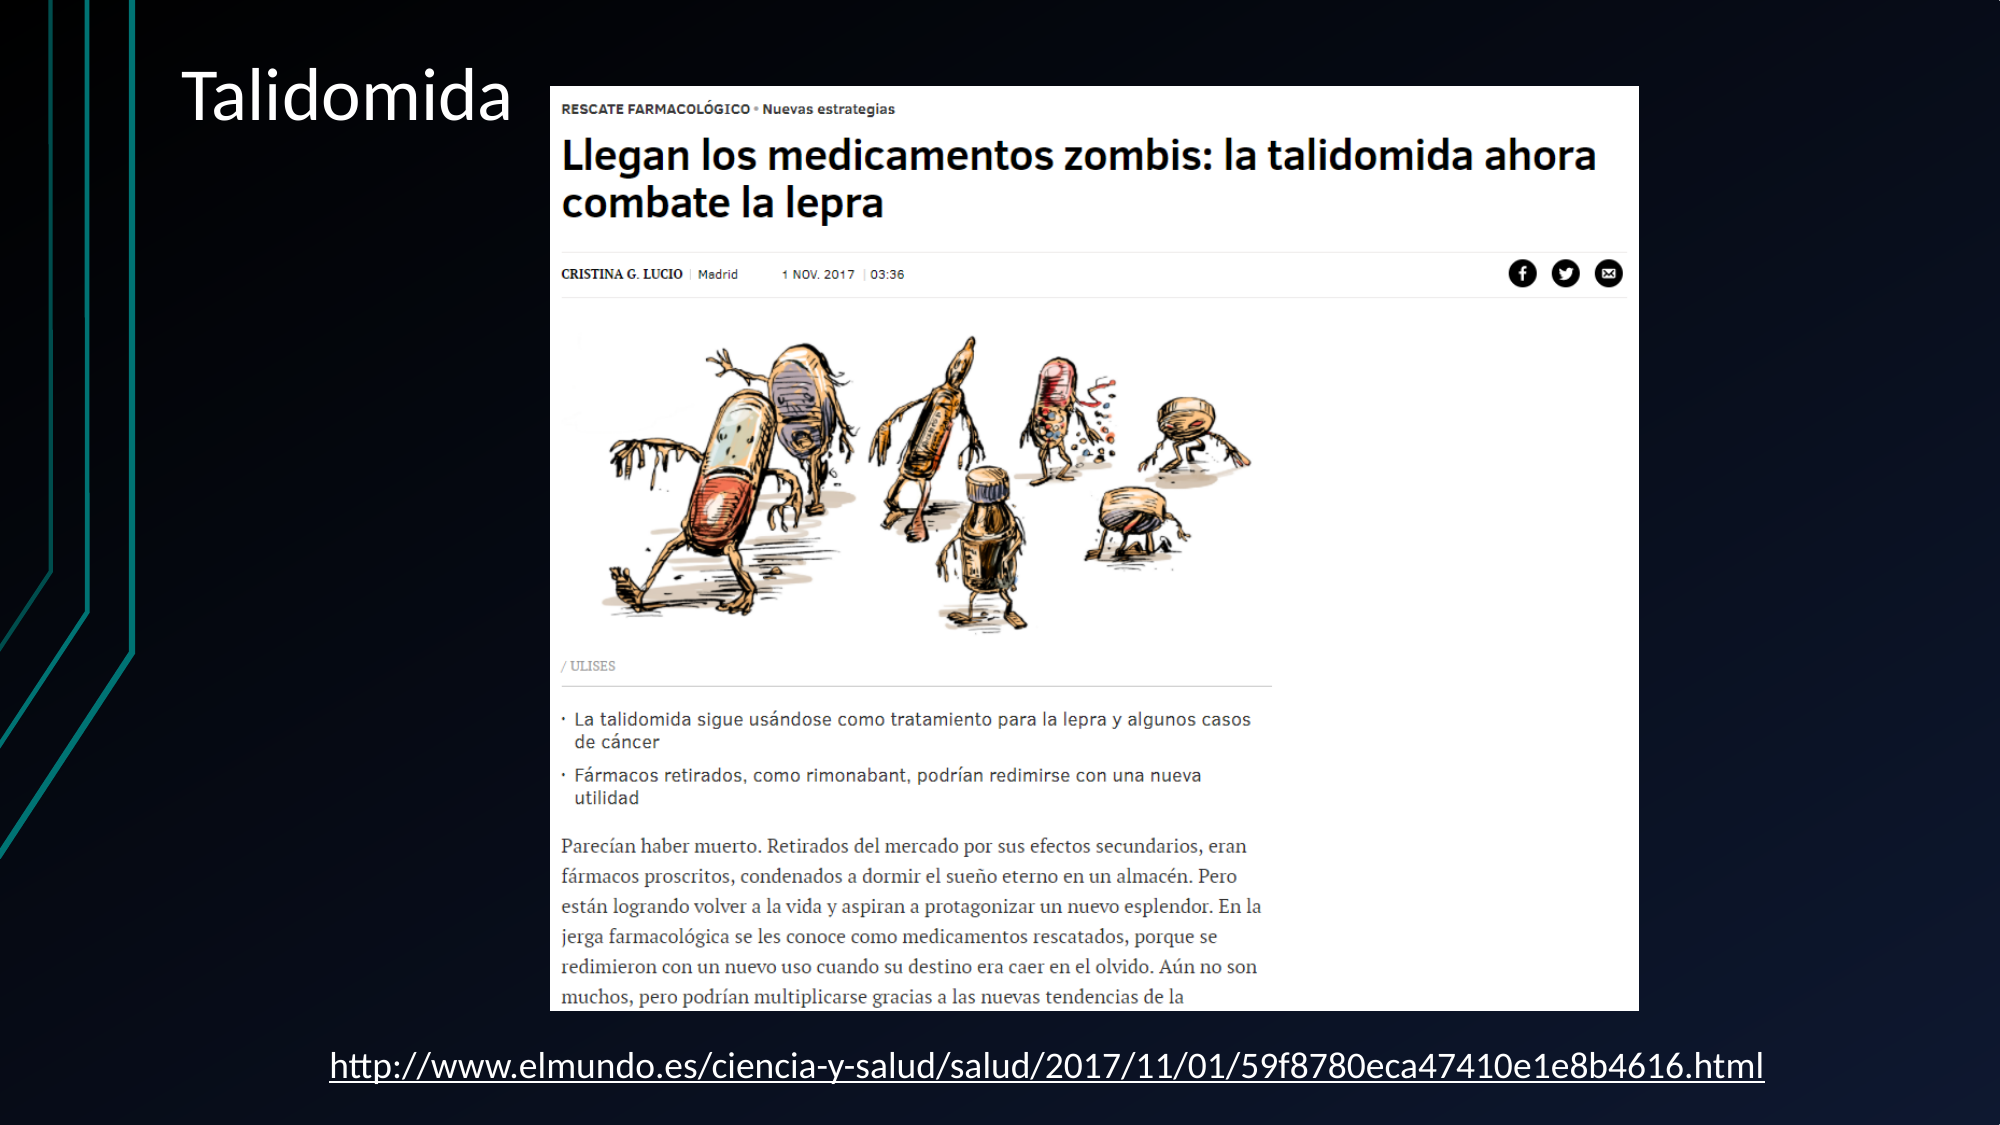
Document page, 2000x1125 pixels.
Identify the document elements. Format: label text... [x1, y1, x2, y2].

title Talidomida [161, 30, 1861, 147]
text_box http://www.elmundo.es/ciencia-y-salud/salud/2017/11/01/59f8780eca47410e1e8b4616.html [314, 1033, 1827, 1094]
picture [550, 86, 1639, 1011]
